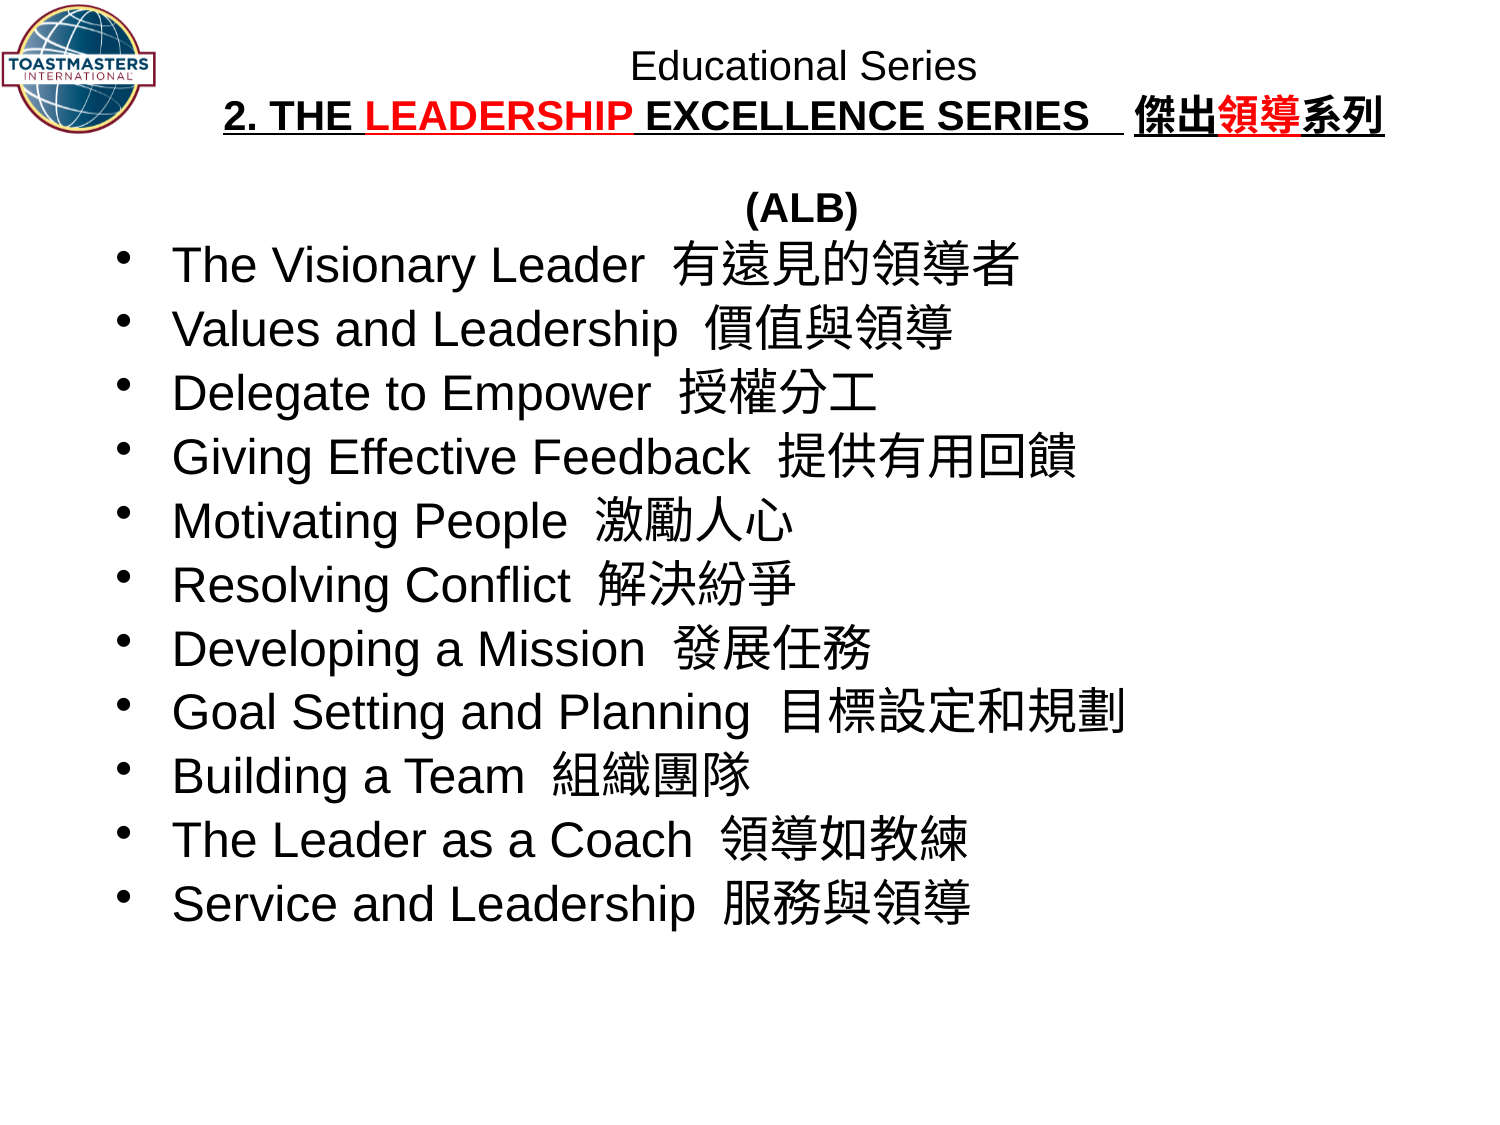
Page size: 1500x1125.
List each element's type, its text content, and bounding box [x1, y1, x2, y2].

title Educational Series 2. THE LEADERSHIP EXCELLENCE SERIES 傑出領導系列 (ALB) [183, 45, 1425, 233]
list The Visionary Leader 有遠見的領導者 Values and Leadership 價值與領導 Delegate to Empower 授權分工 Giving Effective Feedback 提供有用回饋 Motivating People 激勵人心 Resolving Conflict 解決紛爭 Developing a Mission 發展任務 Goal Setting and Planning 目標設定和規劃 Building a Team 組織團隊 The Leader as a Coach 領導如教練 Service and Leadership 服務與領導 [100, 231, 1412, 1000]
picture [0, 0, 157, 138]
